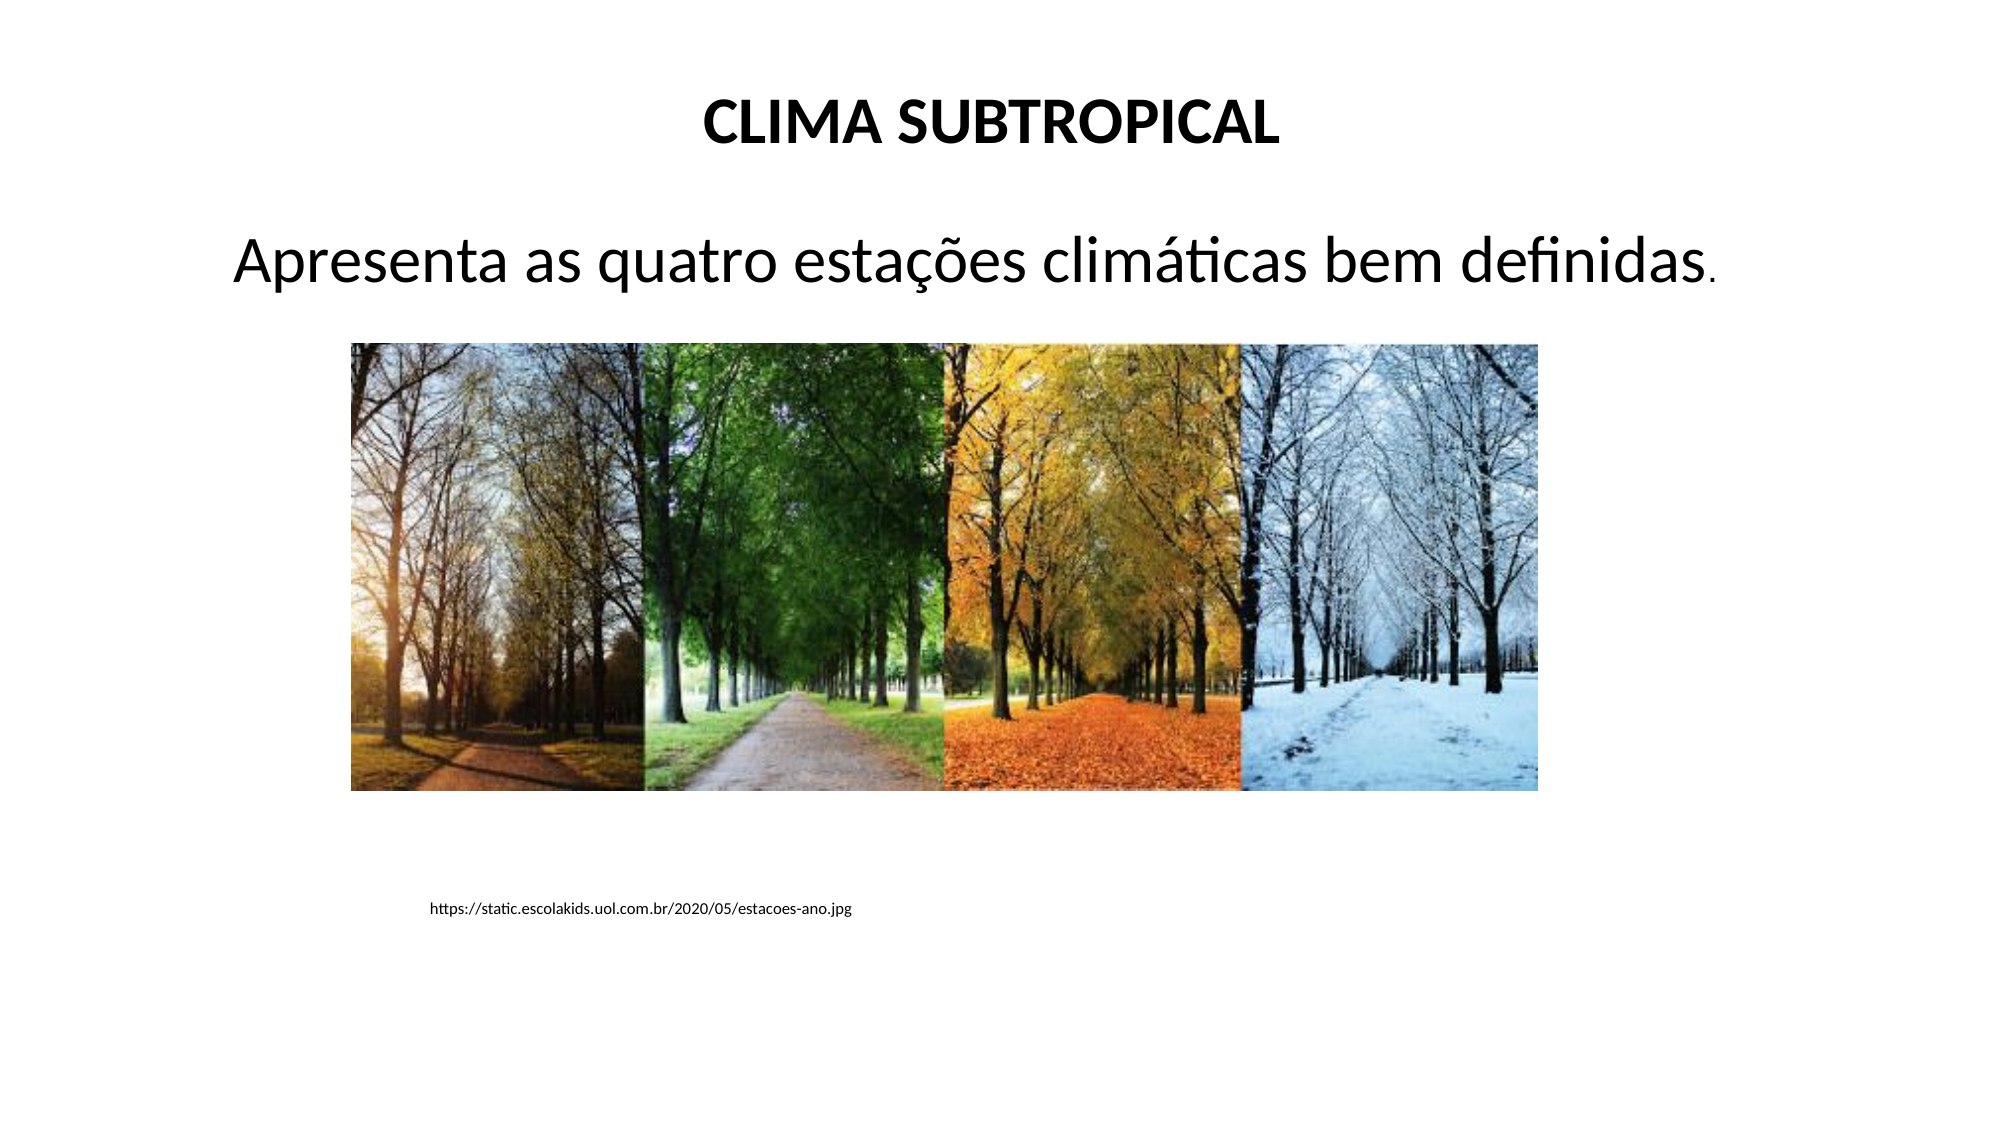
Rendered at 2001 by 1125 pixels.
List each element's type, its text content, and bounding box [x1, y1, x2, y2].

text_box CLIMA SUBTROPICAL [680, 67, 1320, 168]
text_box https://static.escolakids.uol.com.br/2020/05/estacoes-ano.jpg [410, 887, 1410, 928]
text_box Apresenta as quatro estações climáticas bem definidas. [213, 205, 1753, 306]
picture [351, 343, 1538, 791]
